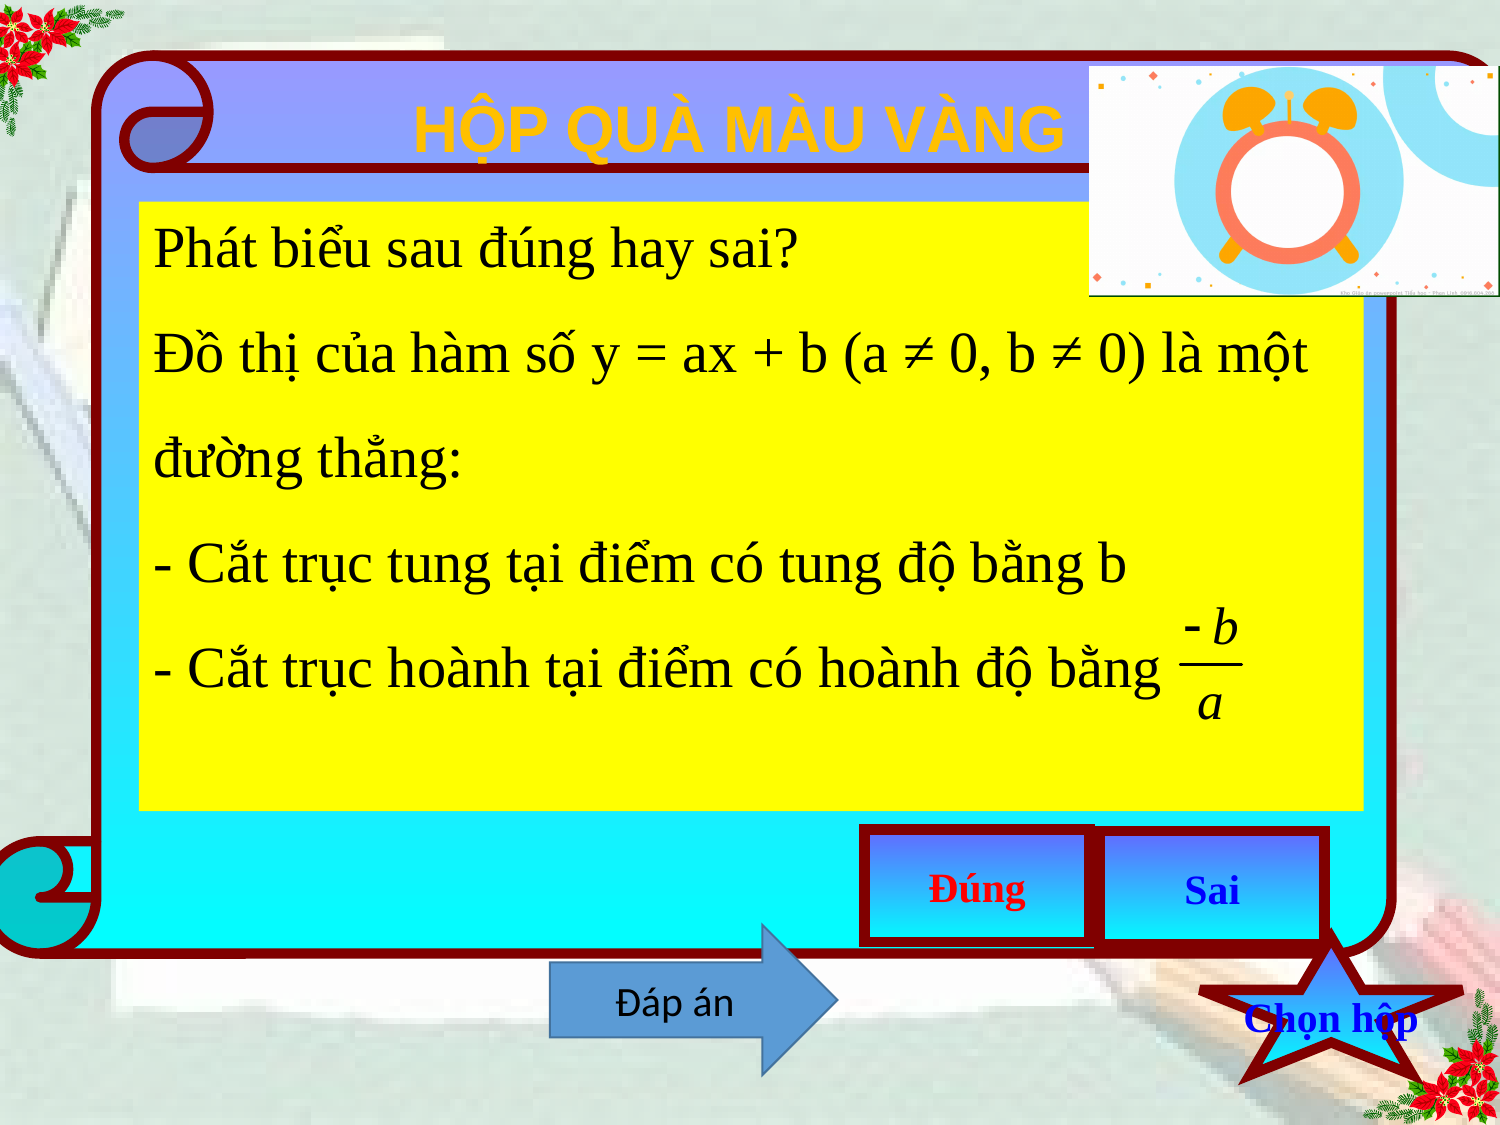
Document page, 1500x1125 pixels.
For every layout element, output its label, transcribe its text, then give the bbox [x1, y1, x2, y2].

picture [0, 3, 125, 137]
text_box Đáp án [548, 922, 839, 1078]
text_box Sai [1099, 831, 1325, 944]
text_box Chọn hộp [1200, 937, 1362, 1075]
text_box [1089, 65, 1500, 298]
text_box Đúng [864, 829, 1090, 943]
text_box Phát biểu sau đúng hay sai? Đồ thị của hàm số y = ax + b (a ≠ 0, b ≠ 0) là một đường thẳng: - Cắt trục tung tại điểm có tung độ bằng b - Cắt trục hoành tại điểm có hoành độ bằng [138, 201, 1364, 812]
picture [1362, 987, 1500, 1125]
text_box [1171, 594, 1252, 731]
text_box [0, 55, 1479, 954]
